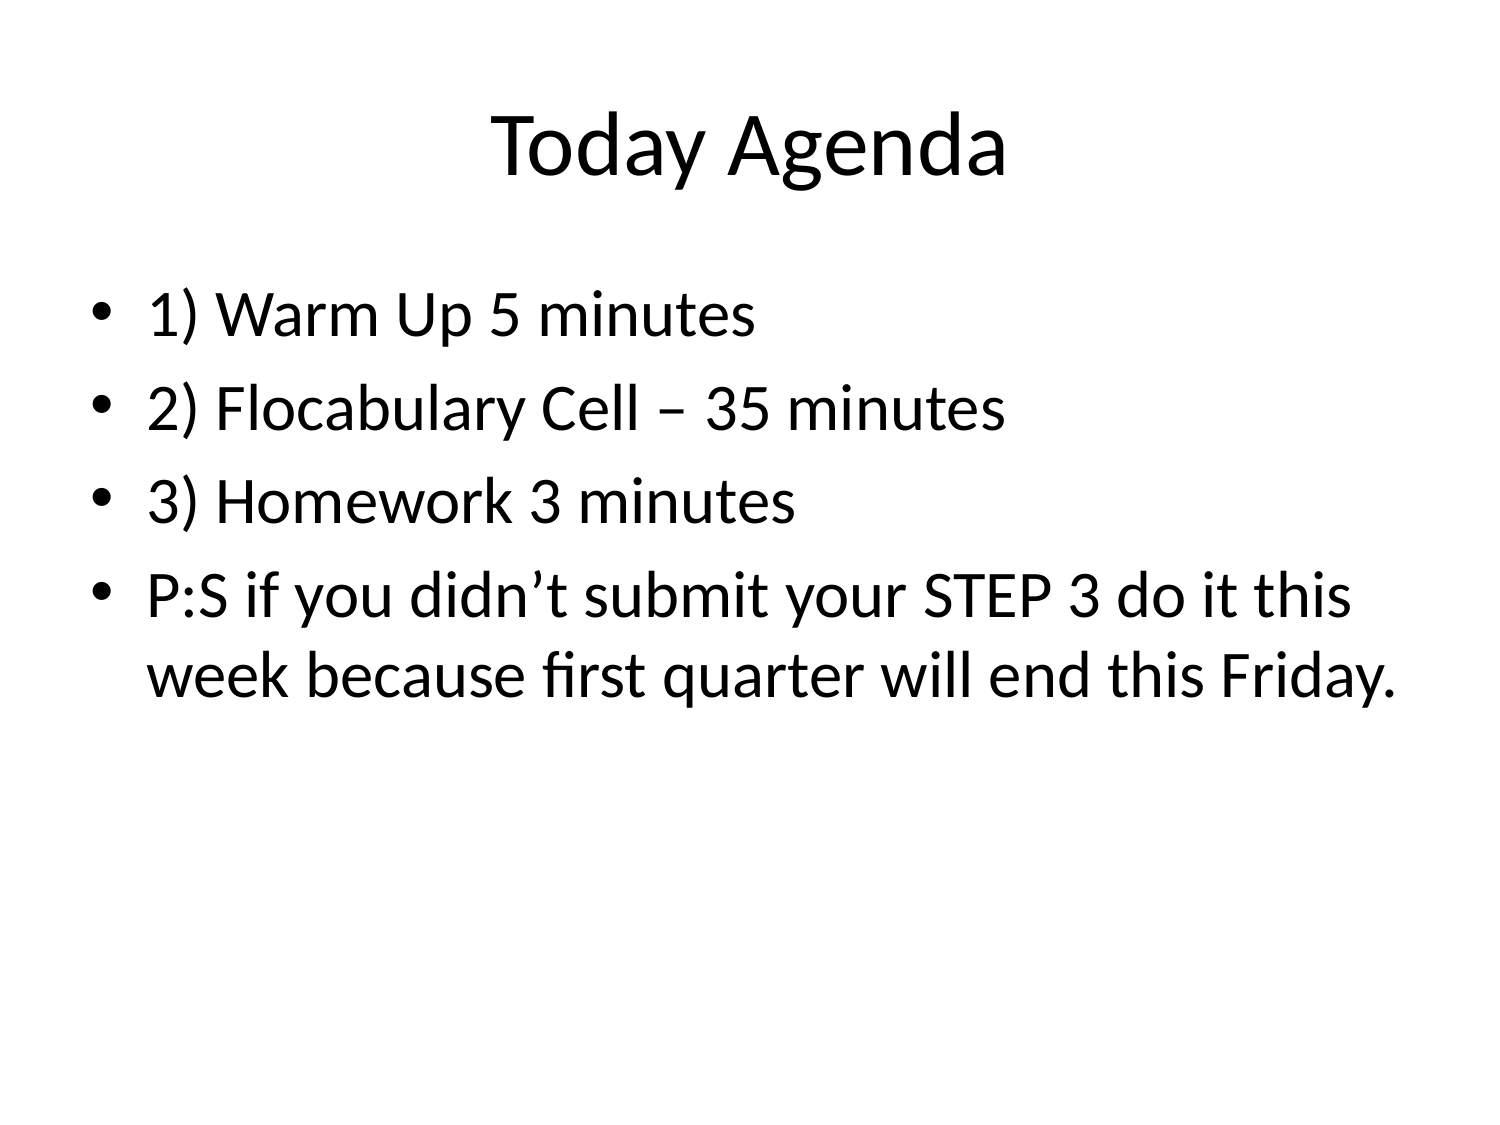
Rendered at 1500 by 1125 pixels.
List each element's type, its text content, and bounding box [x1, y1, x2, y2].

list 1) Warm Up 5 minutes 2) Flocabulary Cell – 35 minutes 3) Homework 3 minutes P:S if you didn’t submit your STEP 3 do it this week because first quarter will end this Friday. [75, 262, 1425, 1005]
title Today Agenda [75, 45, 1425, 233]
